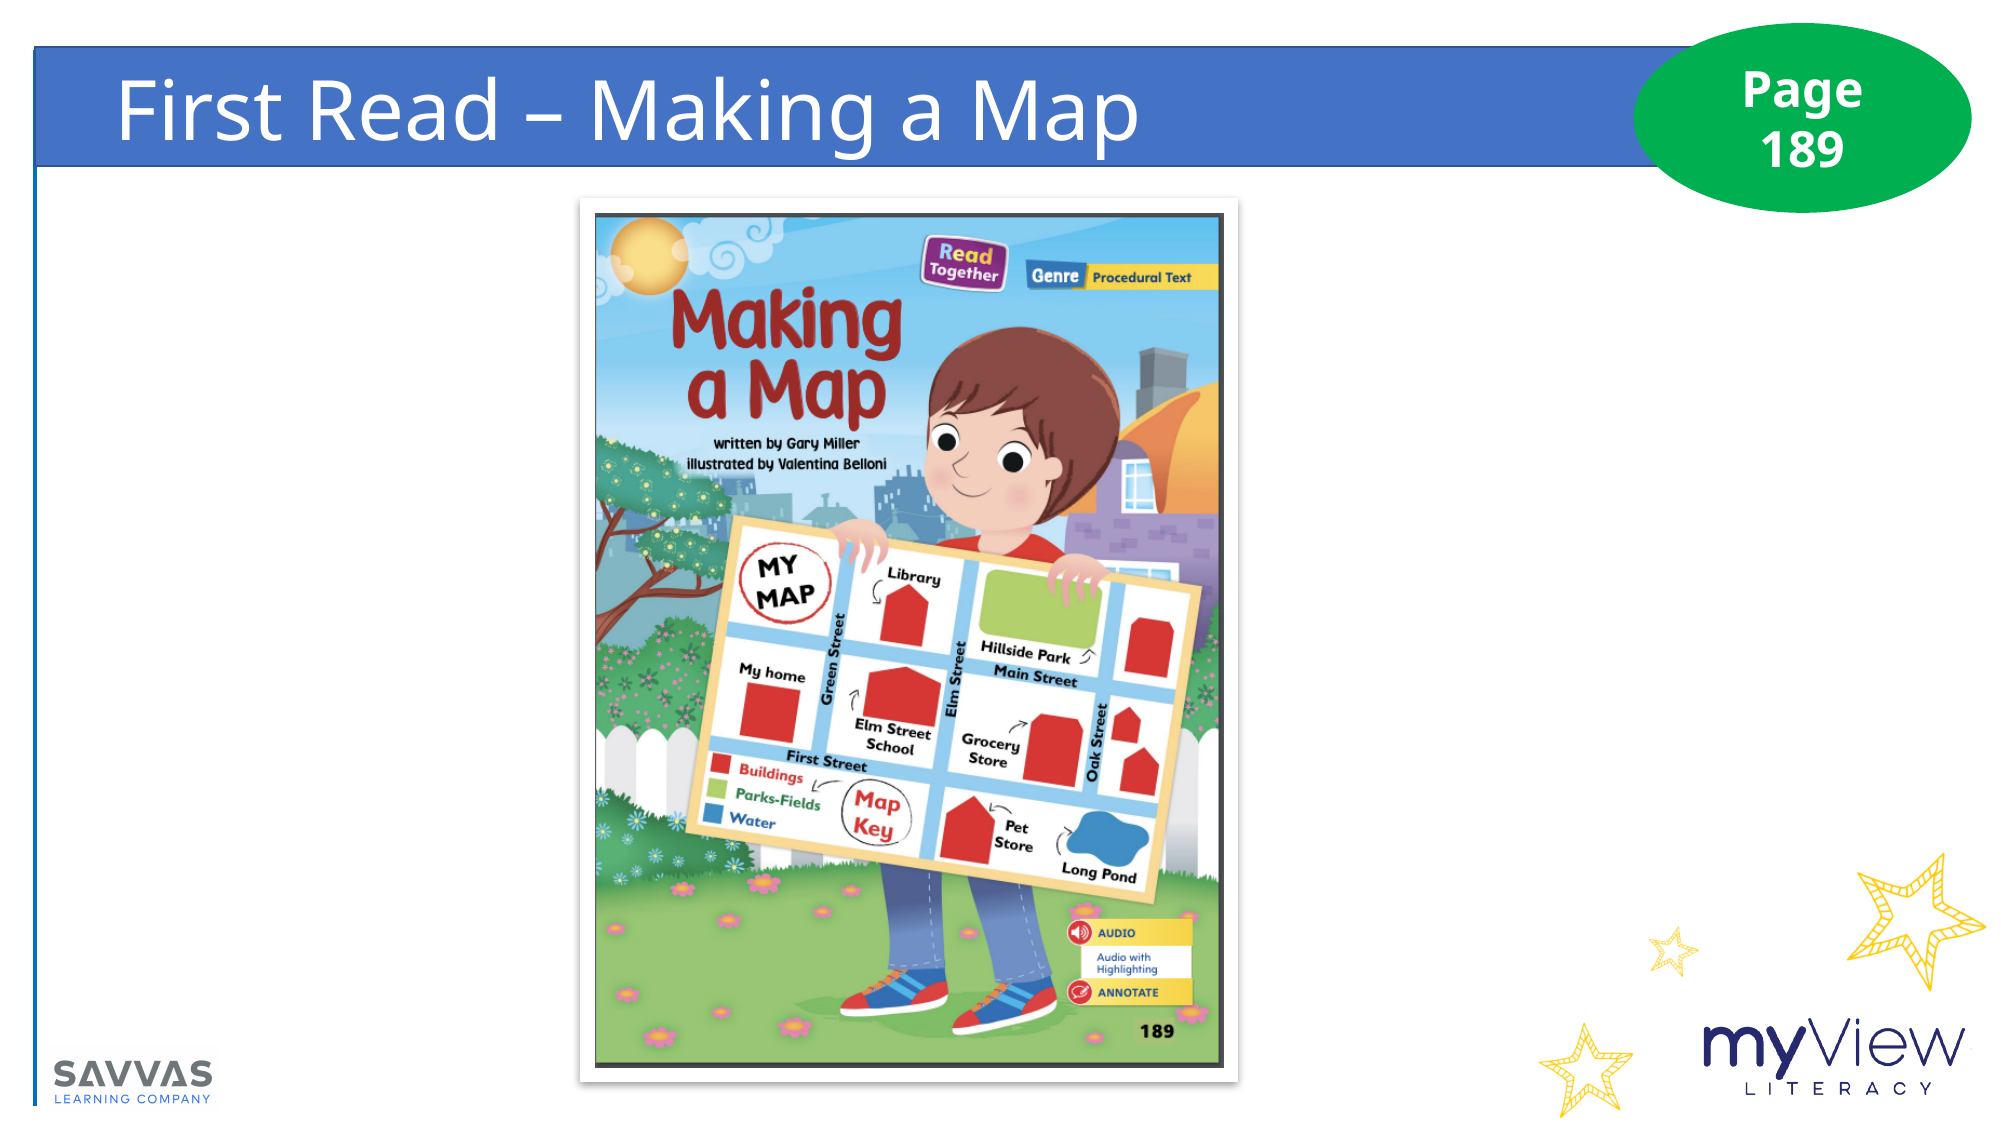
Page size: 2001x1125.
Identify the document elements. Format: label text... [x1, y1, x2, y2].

picture [1509, 814, 2000, 1125]
text_box Page 189 [1633, 23, 1972, 213]
picture [48, 1043, 220, 1113]
picture [594, 212, 1225, 1069]
text_box First Read – Making a Map [34, 46, 1690, 167]
